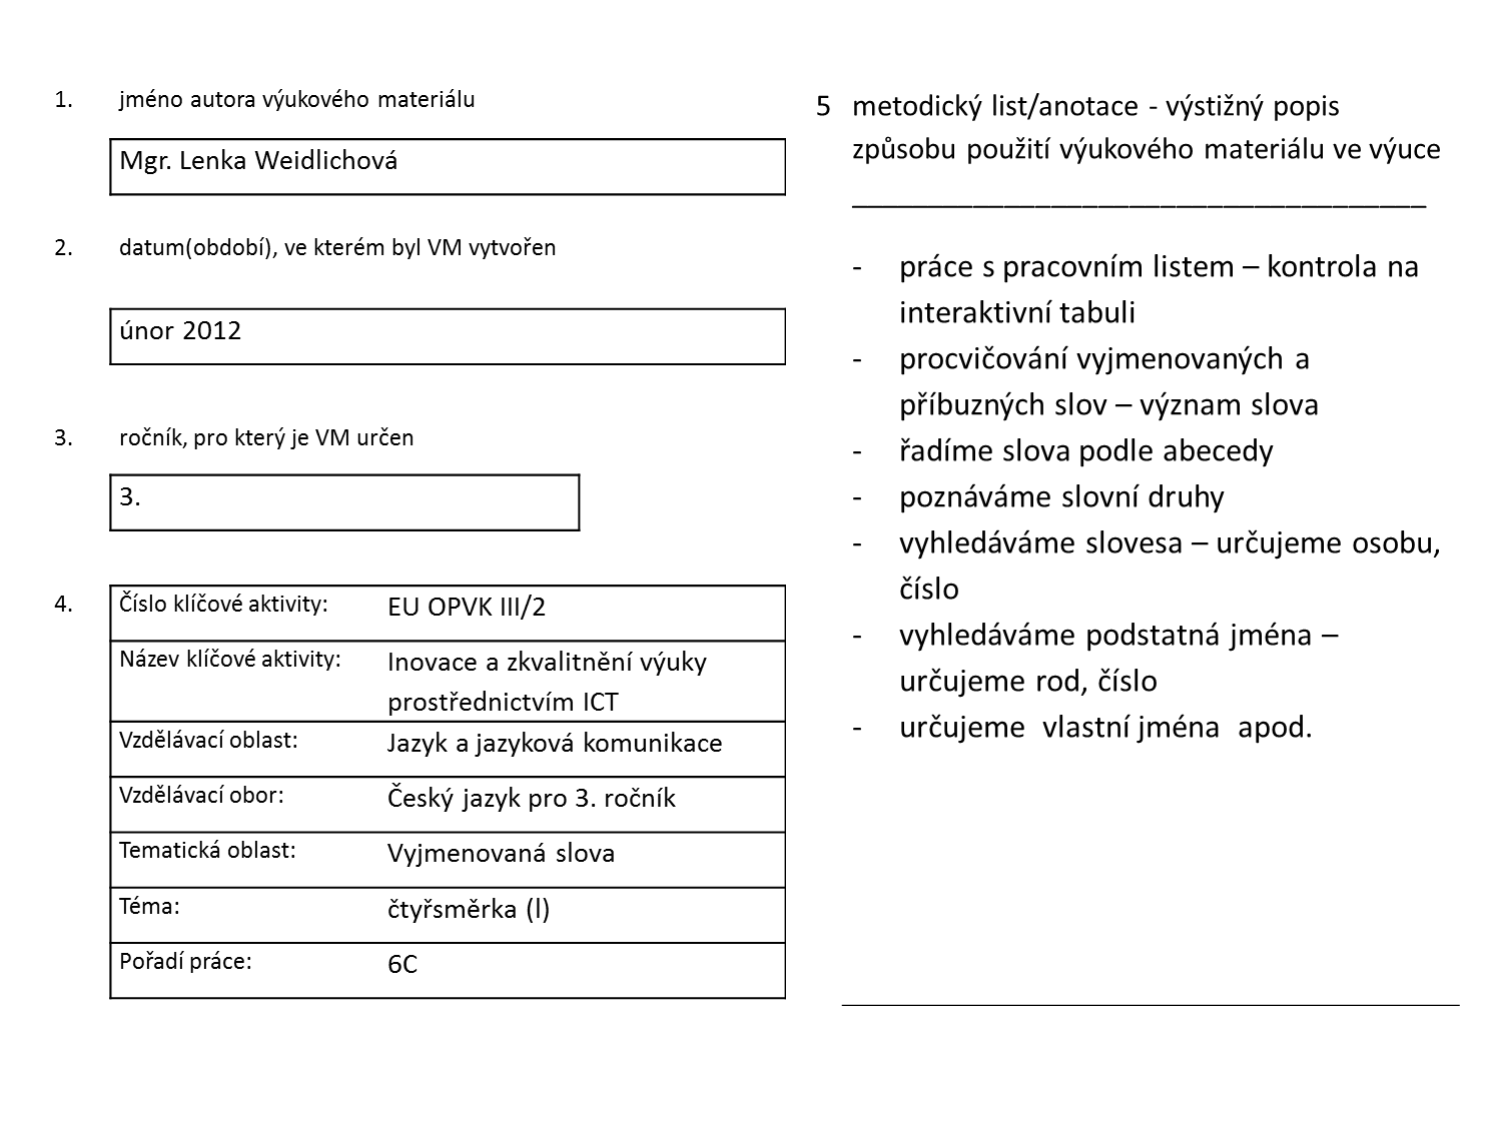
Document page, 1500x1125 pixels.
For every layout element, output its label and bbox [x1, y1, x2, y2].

picture [46, 76, 1460, 1054]
